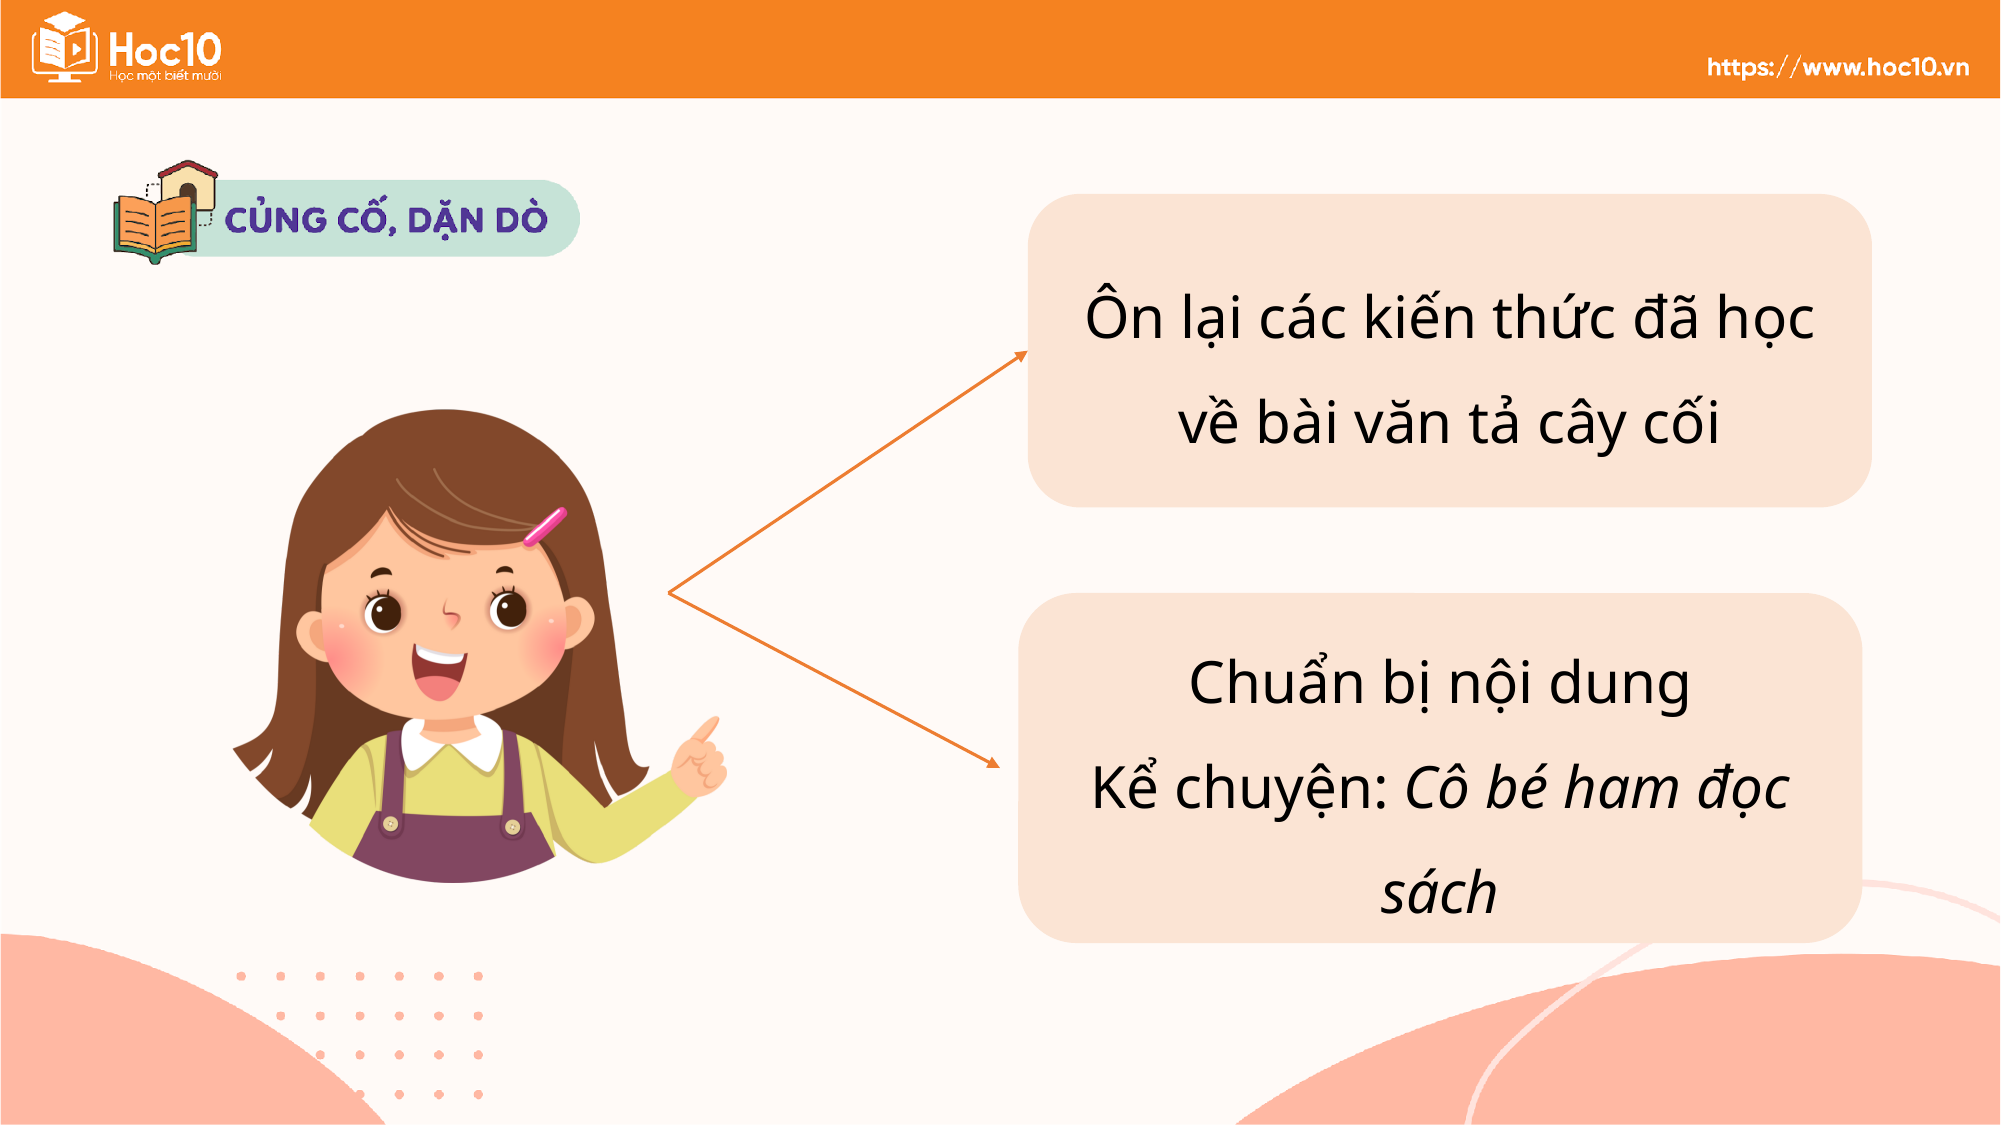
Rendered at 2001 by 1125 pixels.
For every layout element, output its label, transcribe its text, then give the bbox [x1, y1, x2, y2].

text_box Ôn lại các kiến thức đã học về bài văn tả cây cối [1027, 193, 1872, 508]
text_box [668, 350, 1029, 594]
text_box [730, 592, 1001, 769]
picture [0, 0, 2001, 1125]
text_box Chuẩn bị nội dung Kể chuyện: Cô bé ham đọc sách [1018, 592, 1863, 944]
